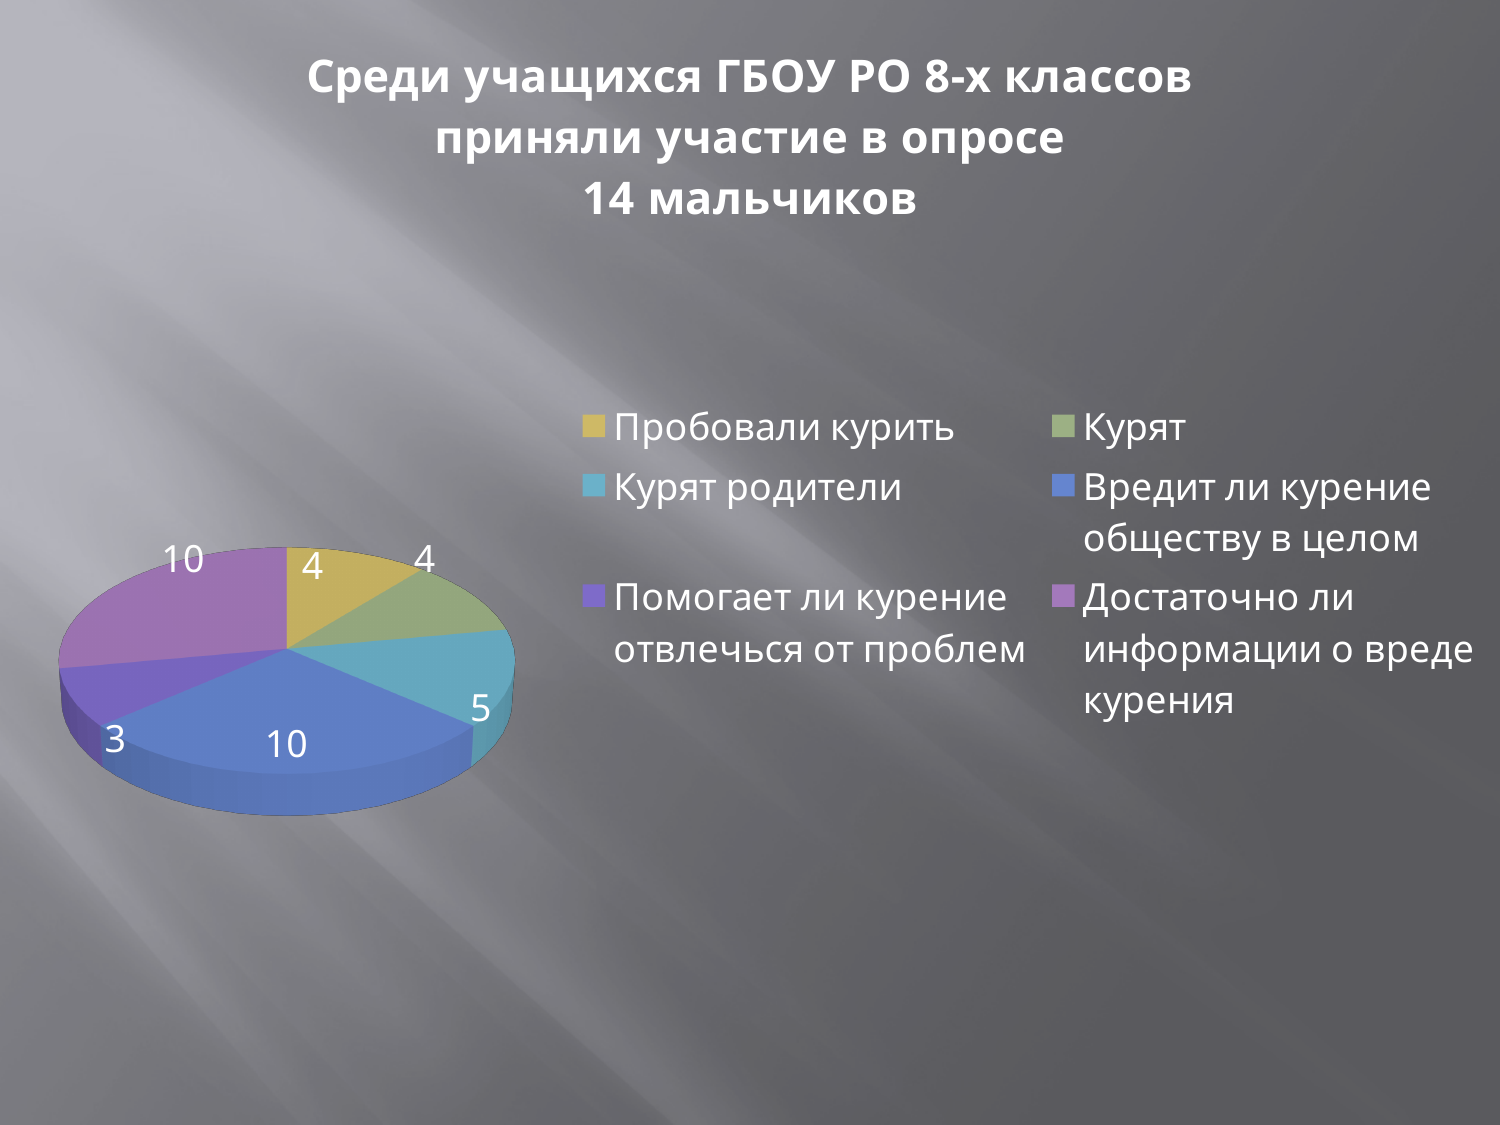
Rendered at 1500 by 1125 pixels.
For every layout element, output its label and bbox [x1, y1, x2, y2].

chart [0, 0, 1500, 1125]
